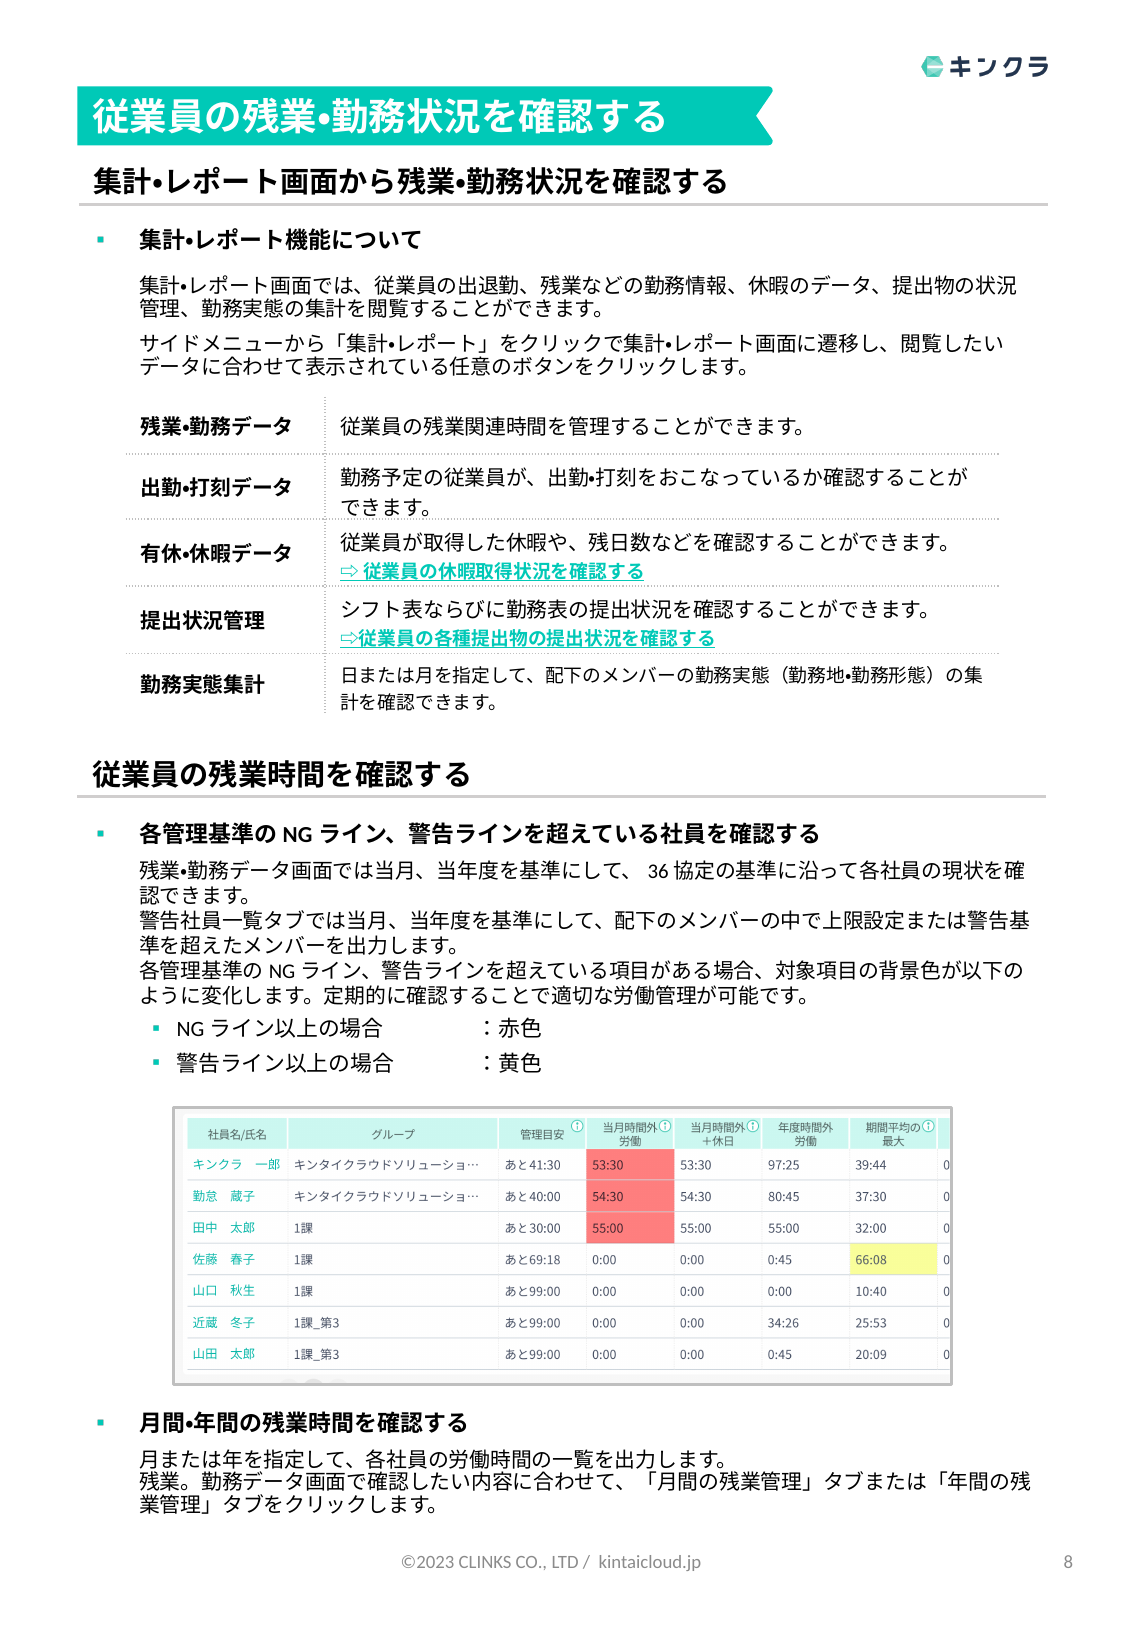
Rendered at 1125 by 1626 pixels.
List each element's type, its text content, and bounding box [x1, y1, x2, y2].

table_header 従業員の残業関連時間を管理することができます。 [325, 397, 999, 454]
picture [92, 1414, 109, 1431]
footer ©2023 CLINKS CO., LTD / kintaicloud.jp [372, 1560, 753, 1581]
picture [921, 56, 1048, 77]
table_cell シフト表ならびに勤務表の提出状況を確認することができます。 ⇨従業員の各種提出物の提出状況を確認する [325, 586, 999, 653]
slide_number 8 [834, 1538, 1088, 1581]
table_header 残業・勤務データ [126, 397, 325, 454]
text_box 各管理基準のNGライン、警告ラインを超えている社員を確認する 残業・勤務データ画面では当月、当年度を基準にして、36協定の基準に沿って各社員の現状を確認できます。 警告社員一覧タブでは当月、当年度を基準にして、配下のメンバーの中で上限設定または警告基準を超えたメンバーを出力します。 各管理基準のNGライン、警告ラインを超えている項目がある場合、対象項目の背景色が以下のように変化します。定期的に確認することで適切な労働管理が可能です。 NGライン以上の場合 ：赤色 警告ライン以上の場合 ：黄色 [77, 812, 1048, 1094]
list 集計・レポート機能について 集計・レポート画面では、従業員の出退勤、残業などの勤務情報、休暇のデータ、提出物の状況管理、勤務実態の集計を閲覧することができます。 サイドメニューから「集計・レポート」をクリックで集計・レポート画面に遷移し、閲覧したいデータに合わせて表示されている任意のボタンをクリックします。 [77, 220, 1048, 385]
picture [148, 1020, 164, 1036]
table_cell 出勤・打刻データ [126, 454, 325, 519]
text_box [78, 156, 1048, 207]
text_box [77, 748, 1047, 799]
table_cell 有休・休暇データ [126, 519, 325, 586]
table_cell 勤務予定の従業員が、出勤・打刻をおこなっているか確認することができます。 [325, 454, 999, 519]
table_cell 日または月を指定して、配下のメンバーの勤務実態（勤務地・勤務形態）の集計を確認できます。 [325, 653, 999, 713]
picture [92, 825, 109, 842]
text_box 月間・年間の残業時間を確認する 月または年を指定して、各社員の労働時間の一覧を出力します。 残業。勤務データ画面で確認したい内容に合わせて、「月間の残業管理」タブまたは「年間の残業管理」タブをクリックします。 [77, 1403, 1048, 1560]
text_box 従業員の残業・勤務状況を確認する [77, 86, 773, 146]
table_cell 従業員が取得した休暇や、残日数などを確認することができます。 ⇨ 従業員の休暇取得状況を確認する [325, 519, 999, 586]
picture [175, 1109, 950, 1383]
table_cell 勤務実態集計 [126, 653, 325, 713]
table_cell 提出状況管理 [126, 586, 325, 653]
picture [92, 231, 109, 248]
picture [148, 1054, 164, 1070]
